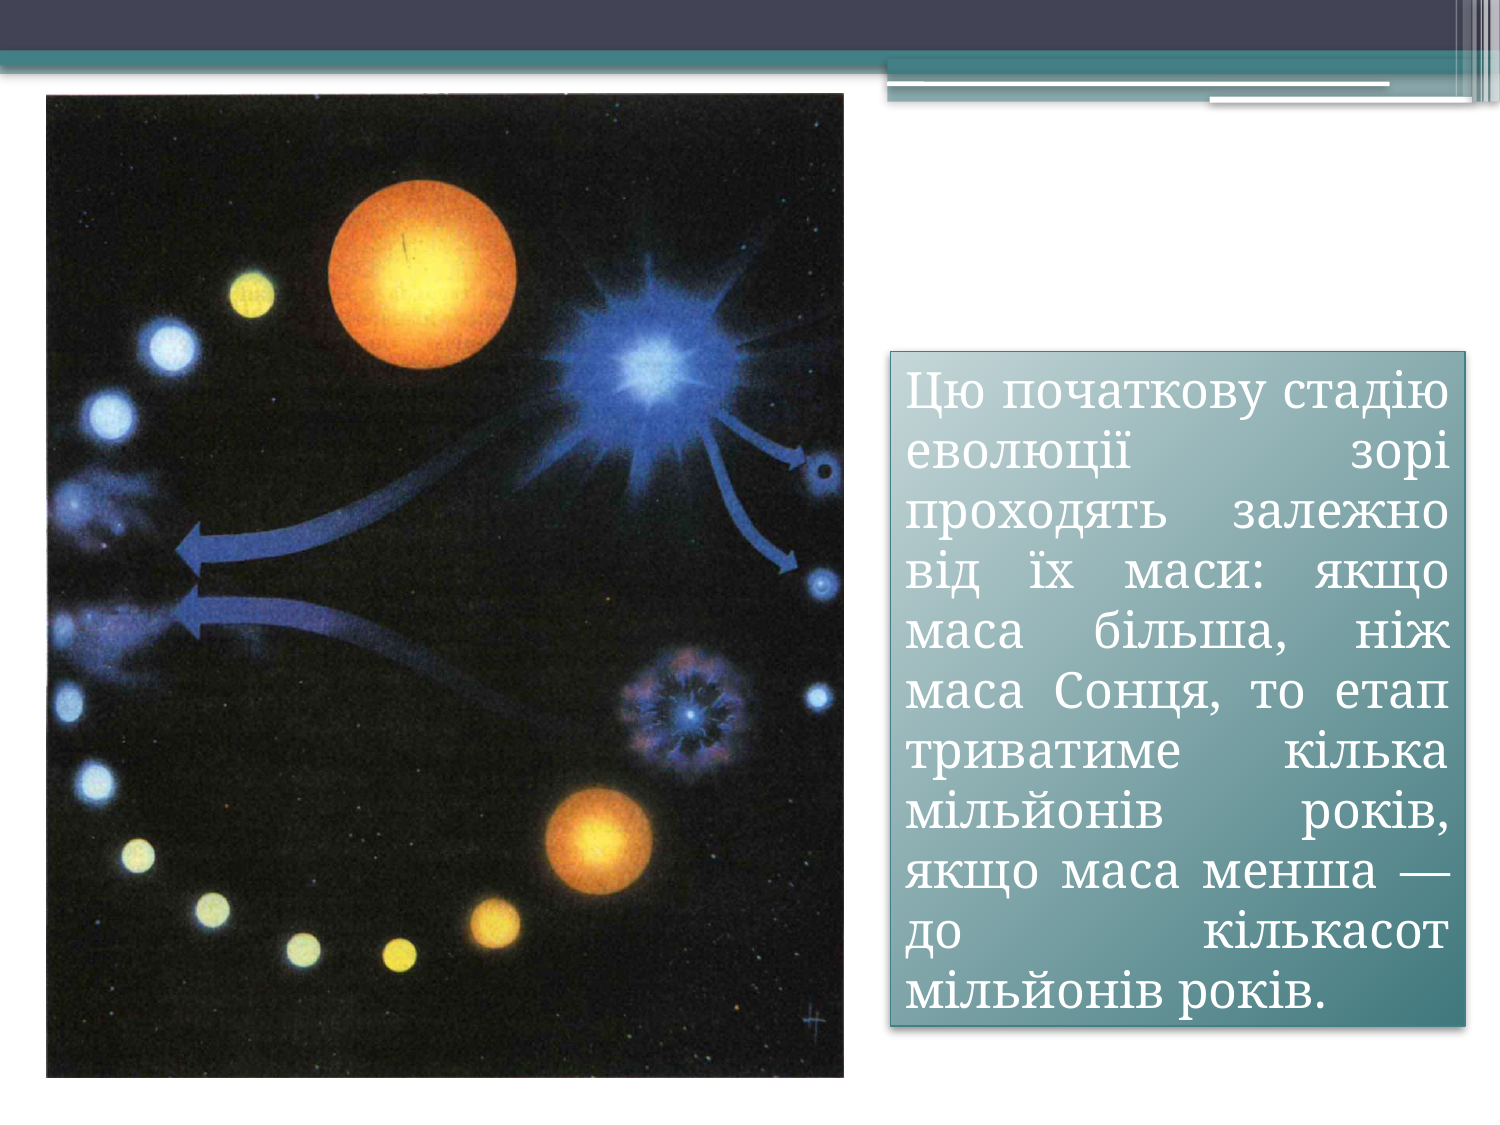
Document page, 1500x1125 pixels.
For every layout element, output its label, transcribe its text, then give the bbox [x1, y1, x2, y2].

picture [46, 93, 844, 1079]
text_box Цю початкову стадію еволюції зорі проходять залежно від їх маси: якщо маса більша, ніж маса Сонця, то етап триватиме кілька мільйонів років, якщо маса менша — до кількасот мільйонів років. [890, 351, 1466, 1027]
